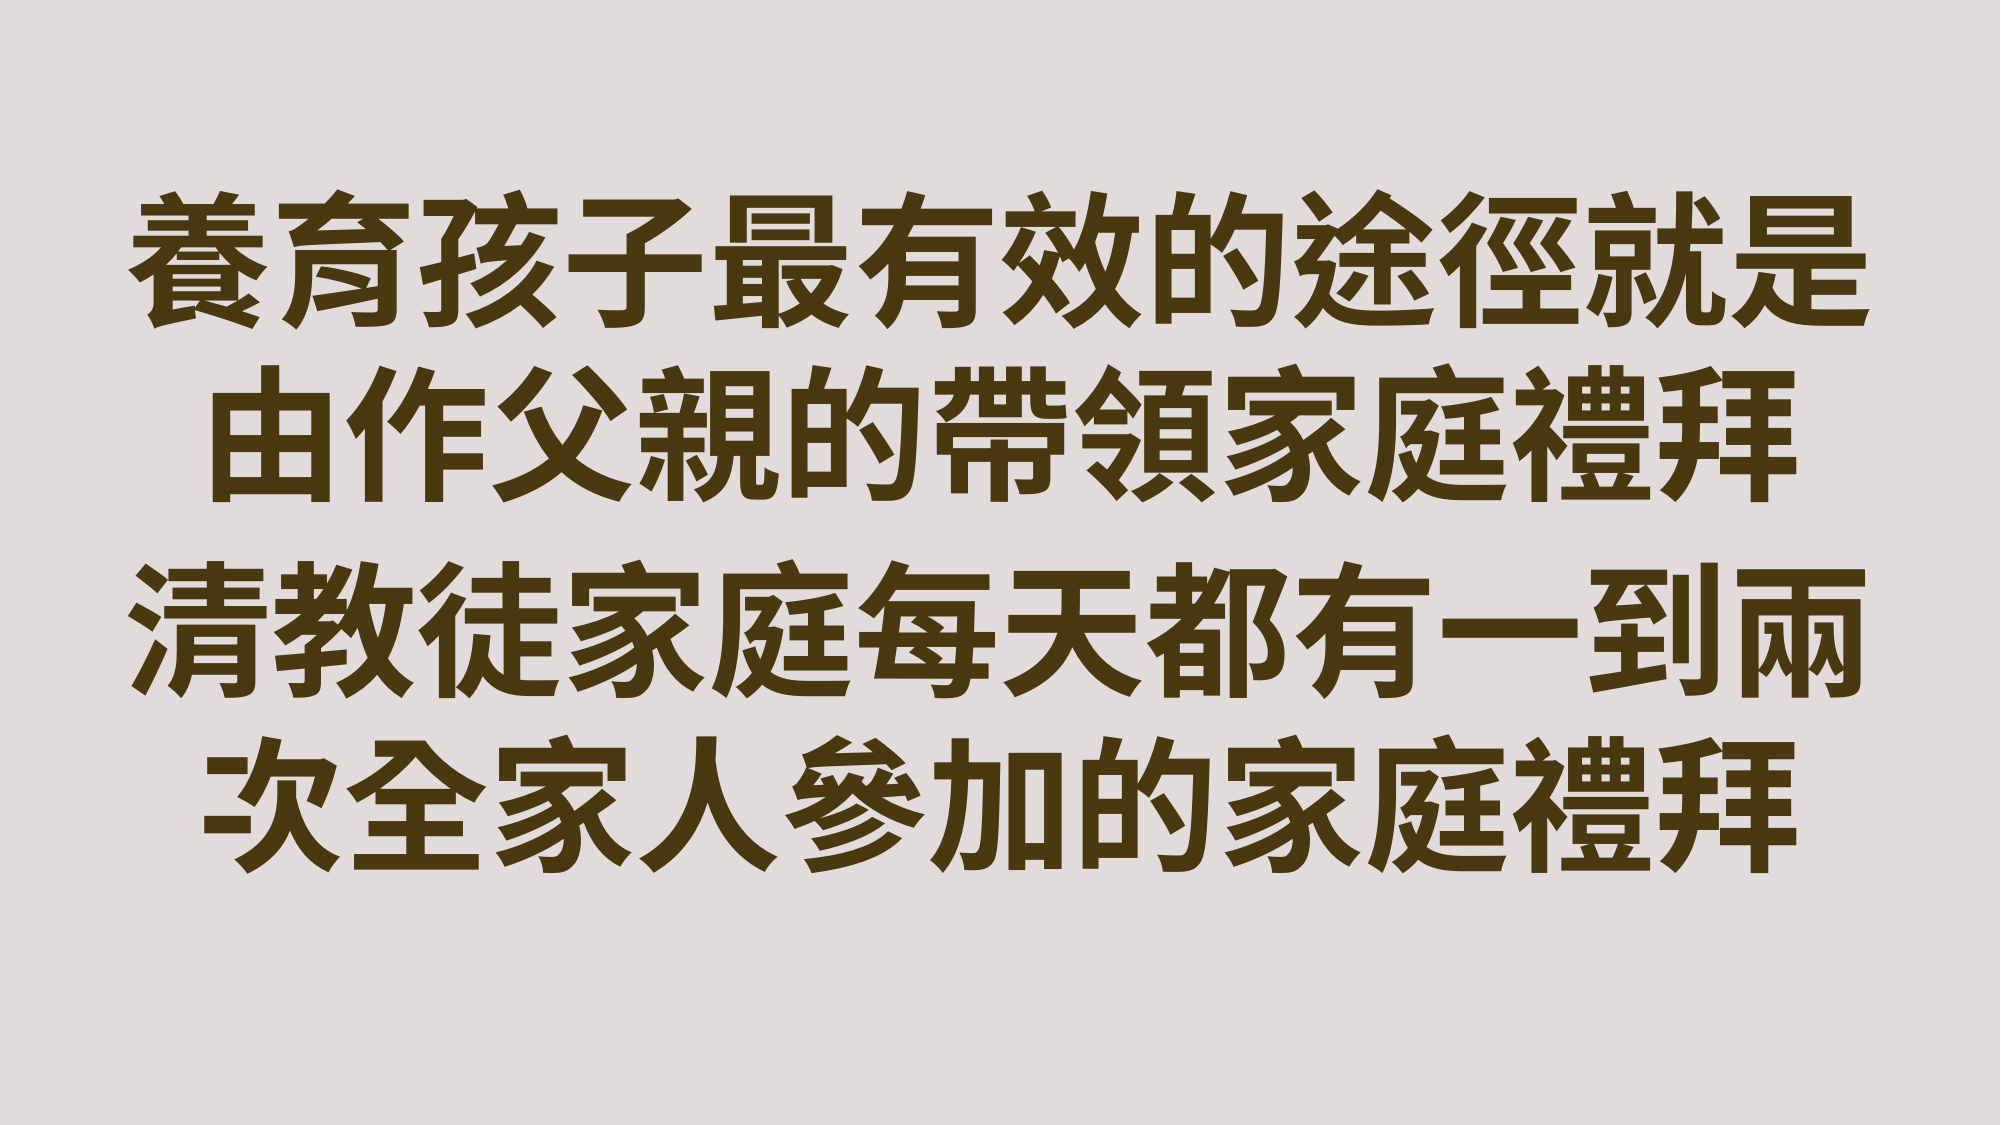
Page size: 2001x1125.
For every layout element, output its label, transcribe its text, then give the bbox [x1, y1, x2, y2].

text_box 養育孩子最有效的途徑就是由作父親的帶領家庭禮拜 清教徒家庭每天都有一到兩次全家人參加的家庭禮拜 [49, 161, 1951, 898]
